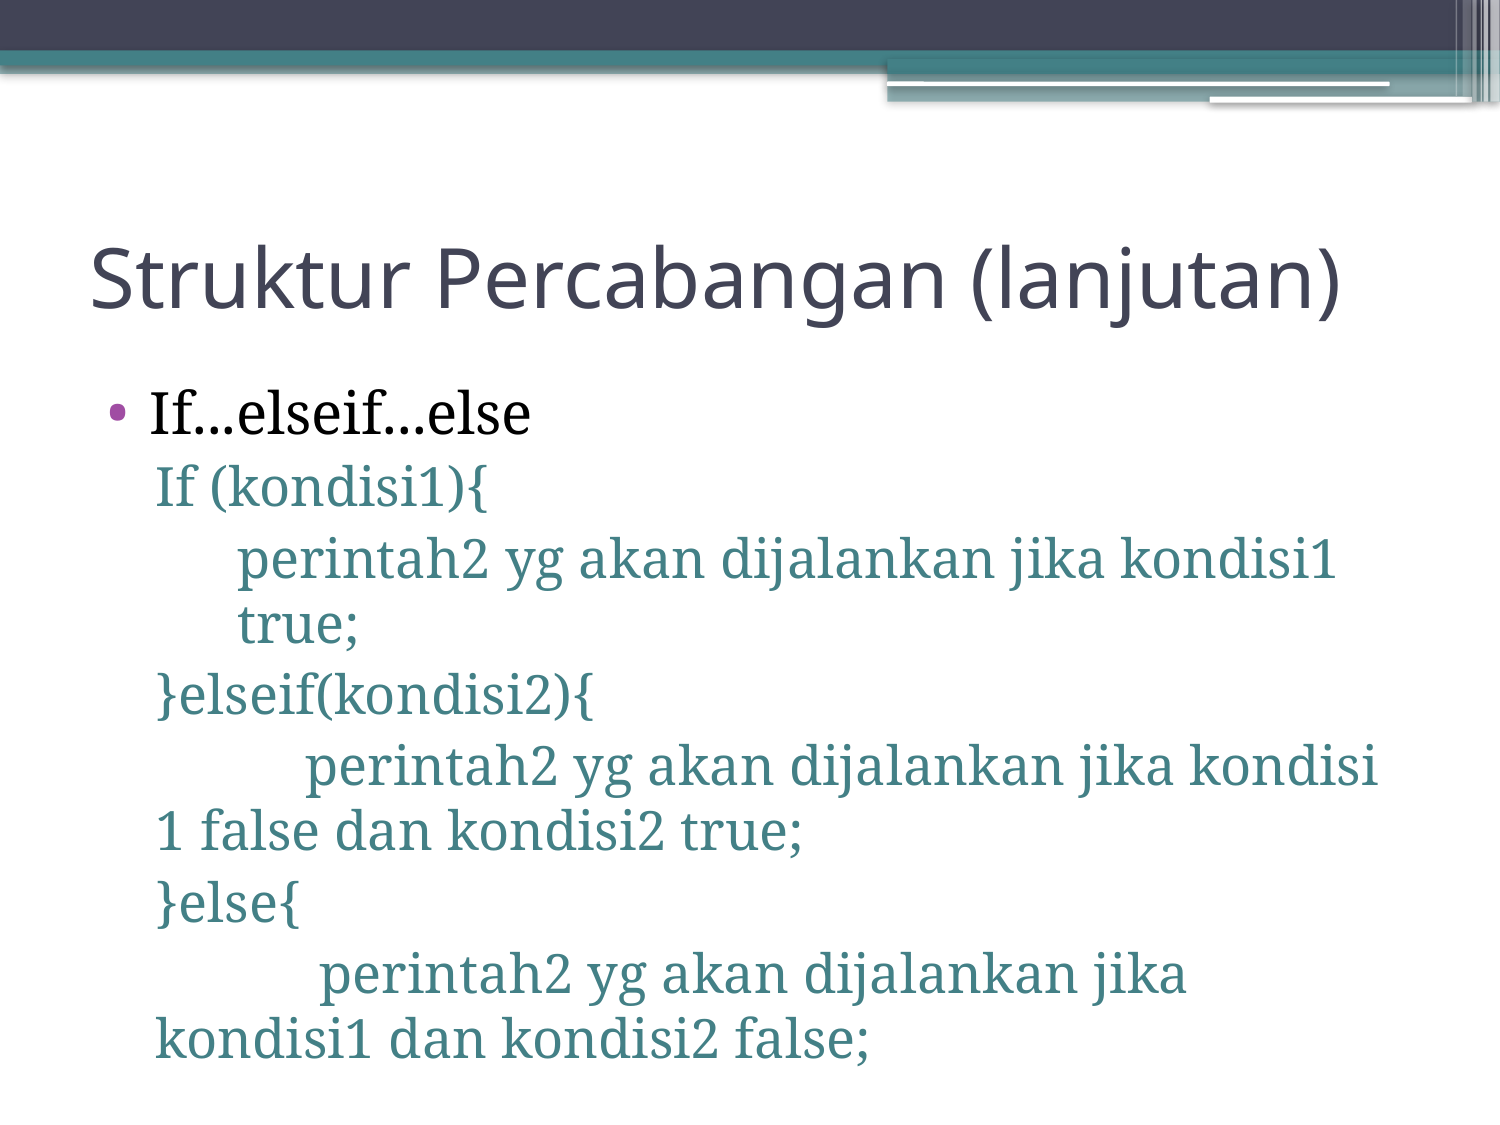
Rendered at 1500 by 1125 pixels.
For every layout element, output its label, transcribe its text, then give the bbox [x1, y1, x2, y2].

title Struktur Percabangan (lanjutan) [75, 187, 1425, 363]
list If...elseif...else If (kondisi1){ perintah2 yg akan dijalankan jika kondisi1 true; }elseif(kondisi2){ perintah2 yg akan dijalankan jika kondisi 1 false dan kondisi2 true; }else{ perintah2 yg akan dijalankan jika kondisi1 dan kondisi2 false; [75, 368, 1425, 1079]
